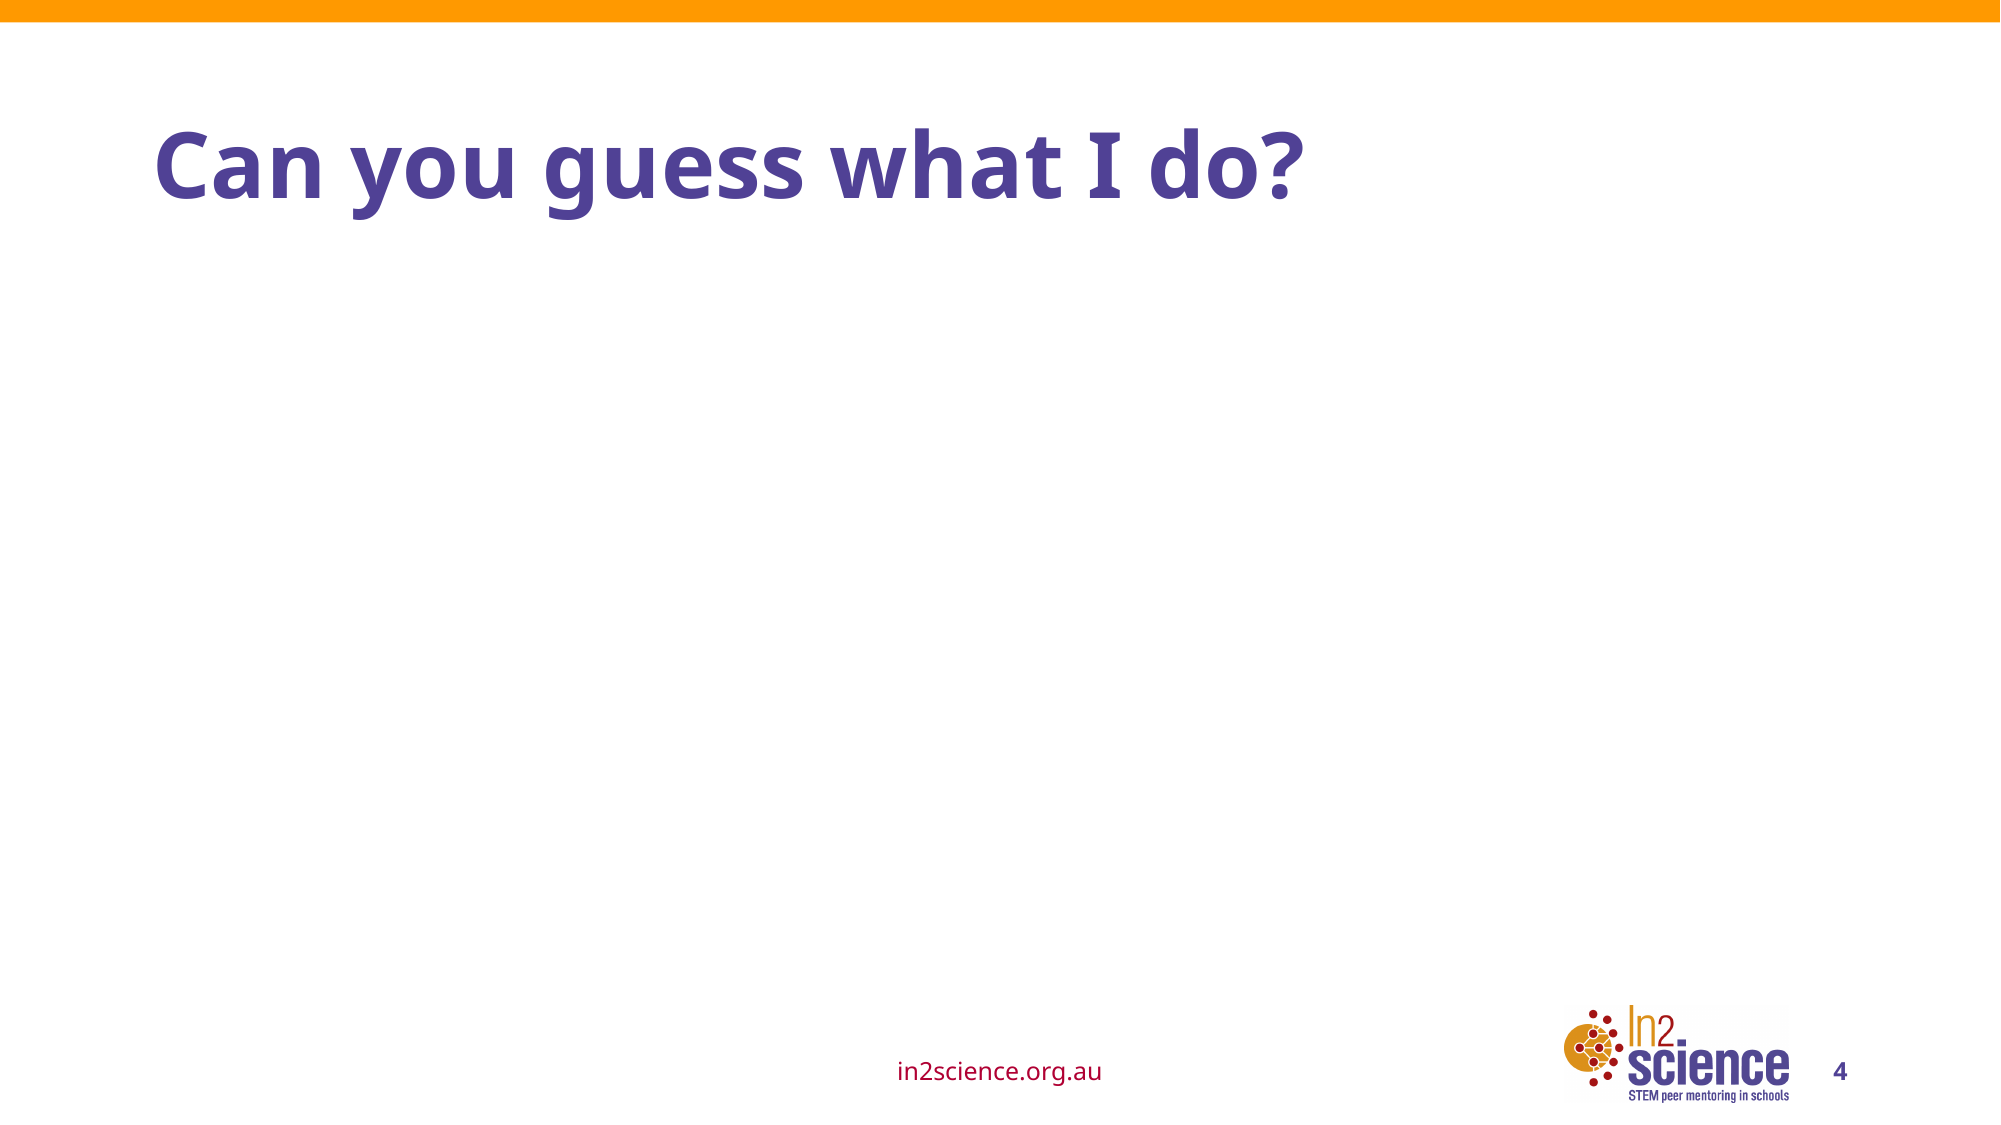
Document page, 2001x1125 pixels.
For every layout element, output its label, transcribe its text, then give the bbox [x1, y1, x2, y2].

title Can you guess what I do? [137, 59, 1863, 278]
slide_number 4 [1412, 1042, 1863, 1103]
picture [1564, 1005, 1789, 1042]
footer in2science.org.au [662, 1042, 1338, 1103]
